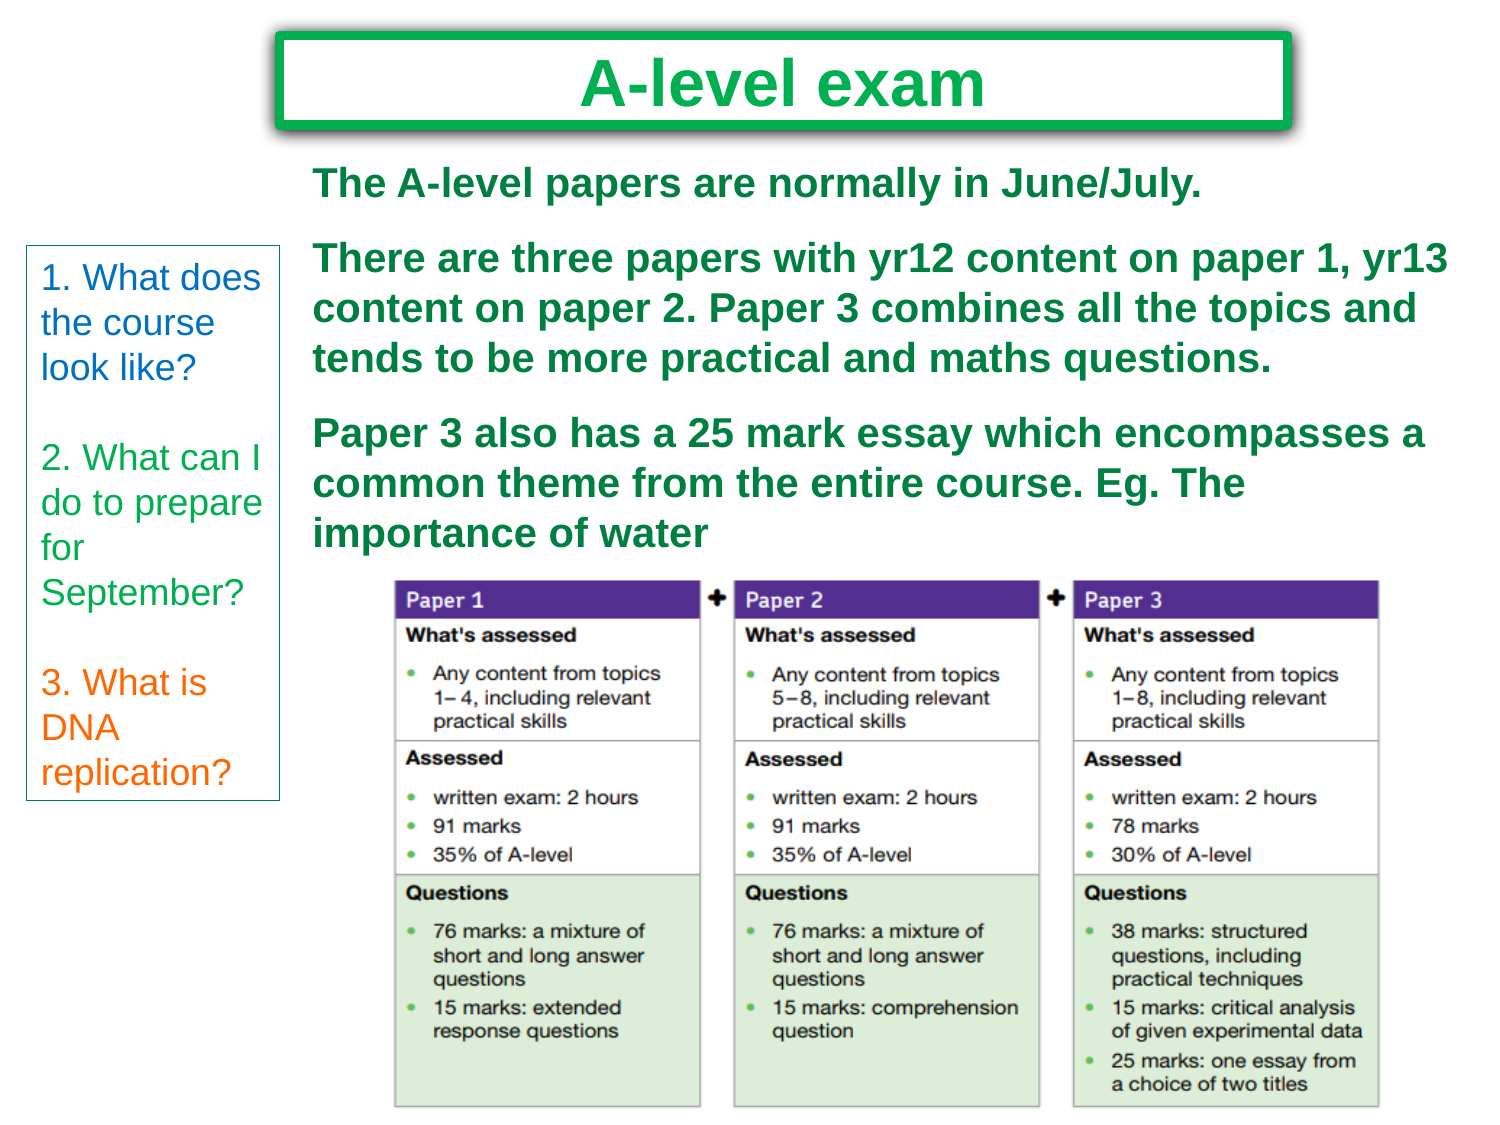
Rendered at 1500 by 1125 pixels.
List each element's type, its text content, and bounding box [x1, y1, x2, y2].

text_box A-level exam [277, 33, 1289, 127]
picture [390, 572, 1385, 1110]
text_box The A-level papers are normally in June/July. There are three papers with yr12 content on paper 1, yr13 content on paper 2. Paper 3 combines all the topics and tends to be more practical and maths questions. Paper 3 also has a 25 mark essay which encompasses a common theme from the entire course. Eg. The importance of water [297, 147, 1484, 1003]
text_box 1. What does the course look like? 2. What can I do to prepare for September? 3. What is DNA replication? [26, 245, 280, 801]
